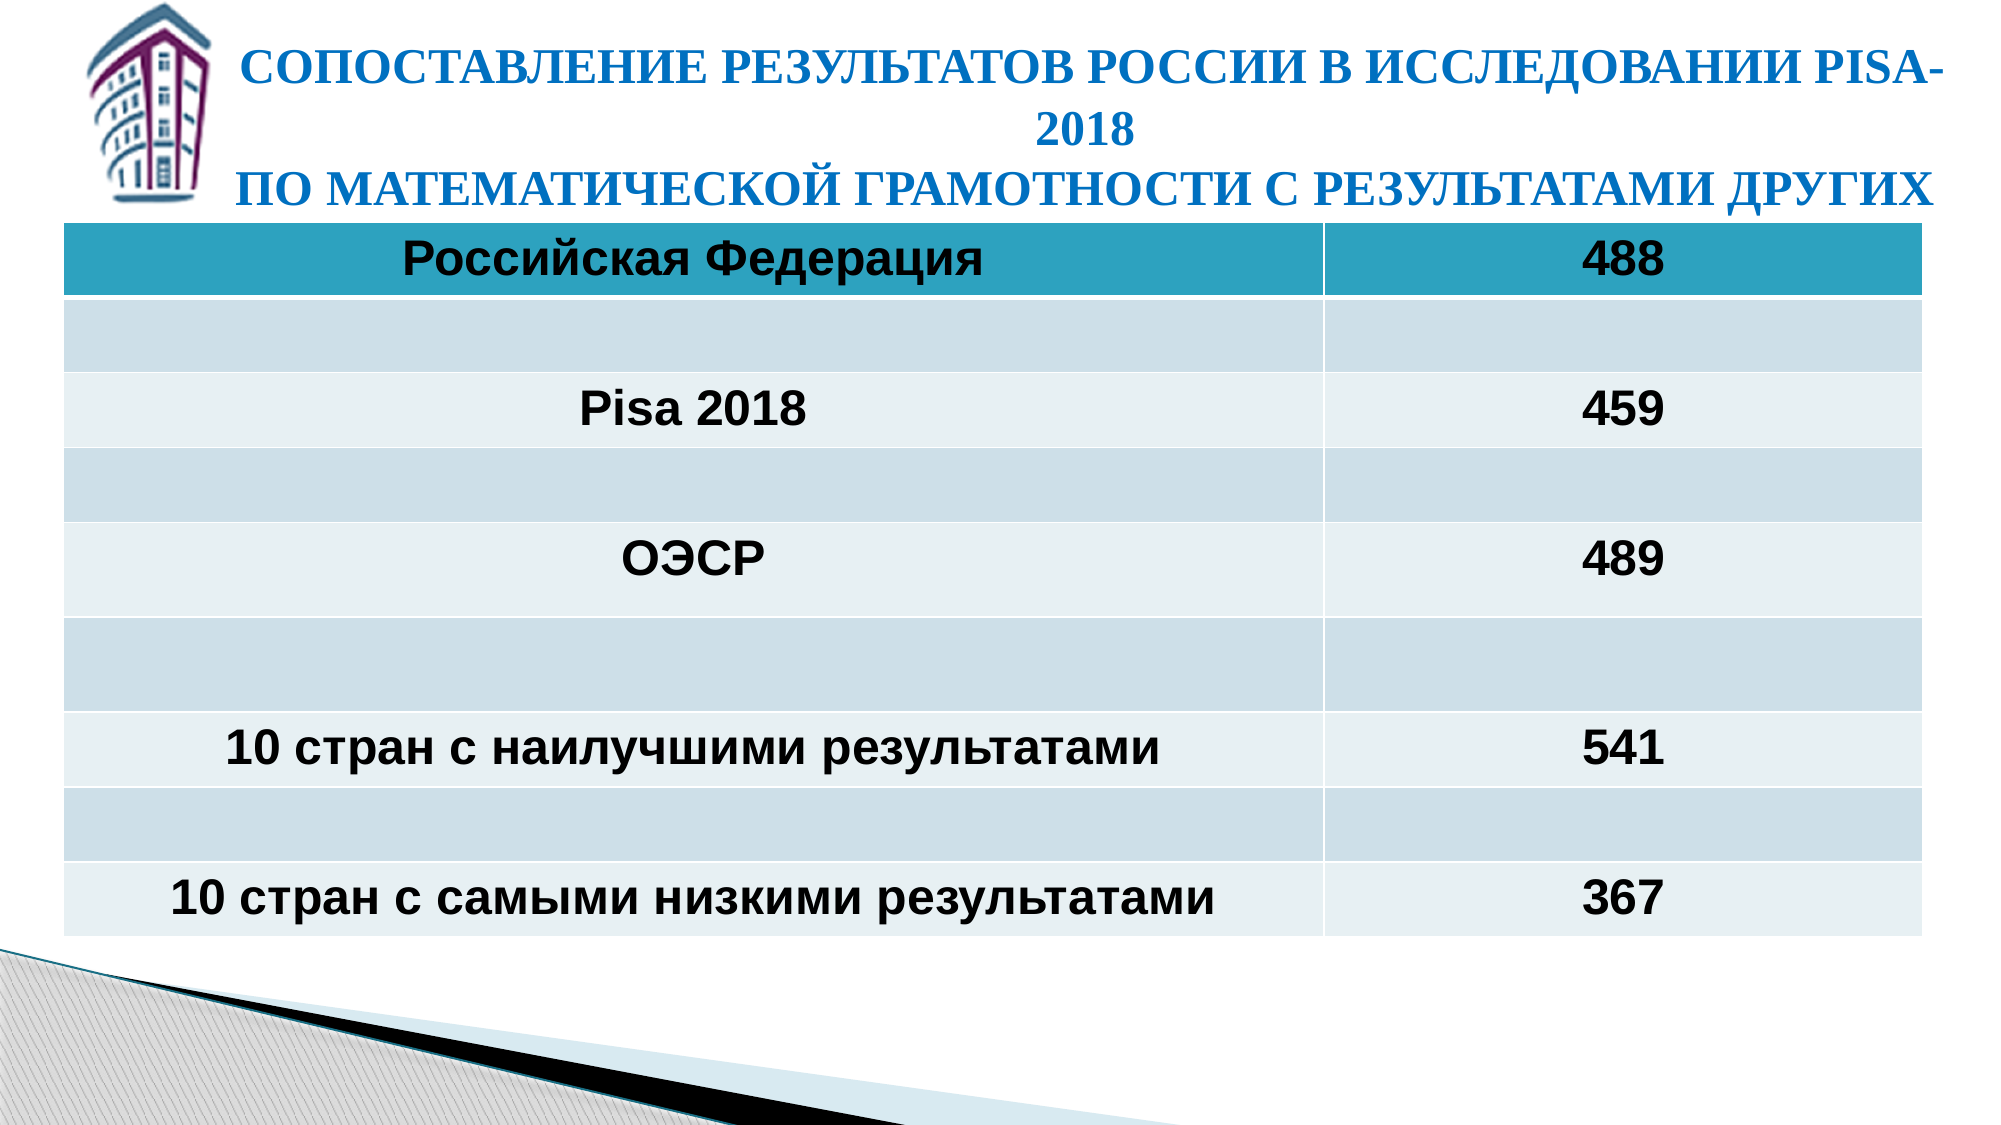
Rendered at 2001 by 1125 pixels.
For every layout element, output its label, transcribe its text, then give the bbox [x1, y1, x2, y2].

table_cell [64, 300, 1323, 372]
table_cell Pisa 2018 [64, 373, 1323, 447]
table_cell [1325, 448, 1922, 522]
picture [82, 0, 217, 208]
table_header 488 [1325, 223, 1922, 295]
table_cell 541 [1325, 713, 1922, 786]
table_header Российская Федерация [64, 223, 1323, 295]
table_cell 10 стран с наилучшими результатами [64, 713, 1323, 786]
table_cell [1325, 788, 1922, 861]
text_box Сопоставление результатов России в исследовании PISA-2018 по математической грамотности с результатами других стран [170, 18, 2000, 283]
table_cell [64, 788, 1323, 861]
table_cell 367 [1325, 863, 1922, 936]
table_cell 459 [1325, 373, 1922, 447]
table_cell 489 [1325, 523, 1922, 616]
table_cell [1325, 618, 1922, 711]
table_cell 10 стран с самыми низкими результатами [64, 863, 1323, 936]
table_cell [64, 618, 1323, 711]
table_cell ОЭСР [64, 523, 1323, 616]
table_cell [64, 448, 1323, 522]
table_cell [1325, 300, 1922, 372]
